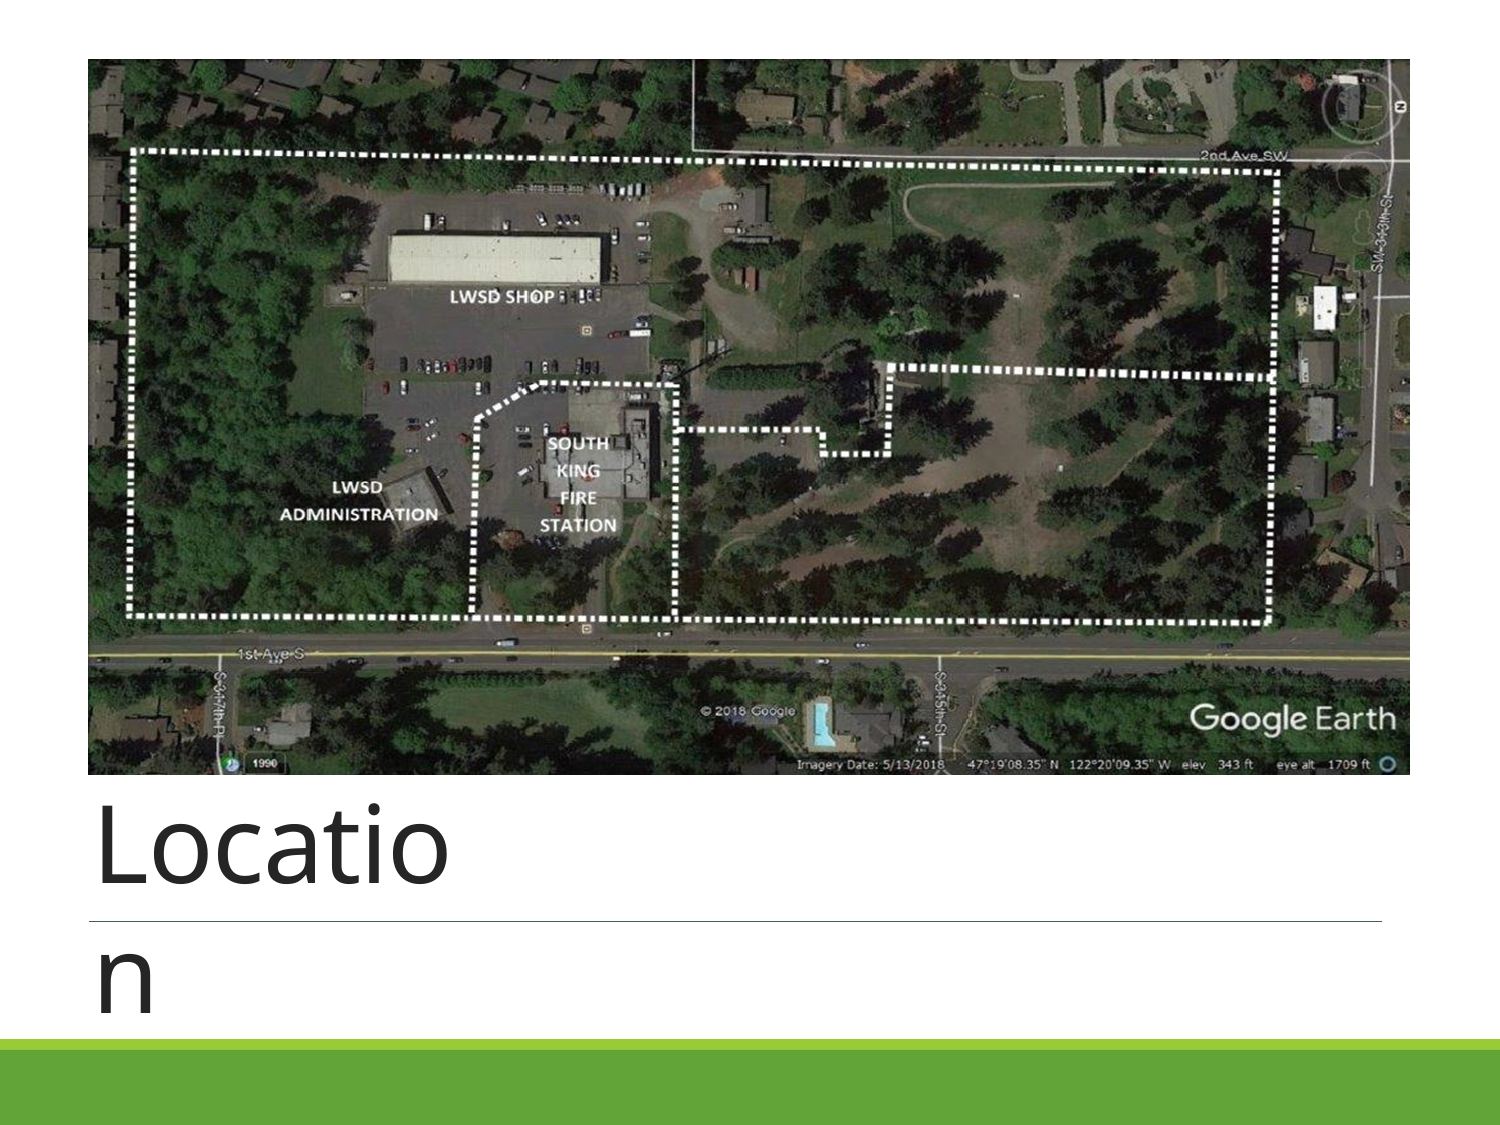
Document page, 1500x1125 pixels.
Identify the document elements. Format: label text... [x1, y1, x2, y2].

picture [88, 59, 1410, 775]
text_box [0, 1039, 1500, 1049]
text_box Location [90, 922, 458, 1036]
text_box [0, 1049, 1500, 1125]
text_box Location [90, 783, 458, 921]
